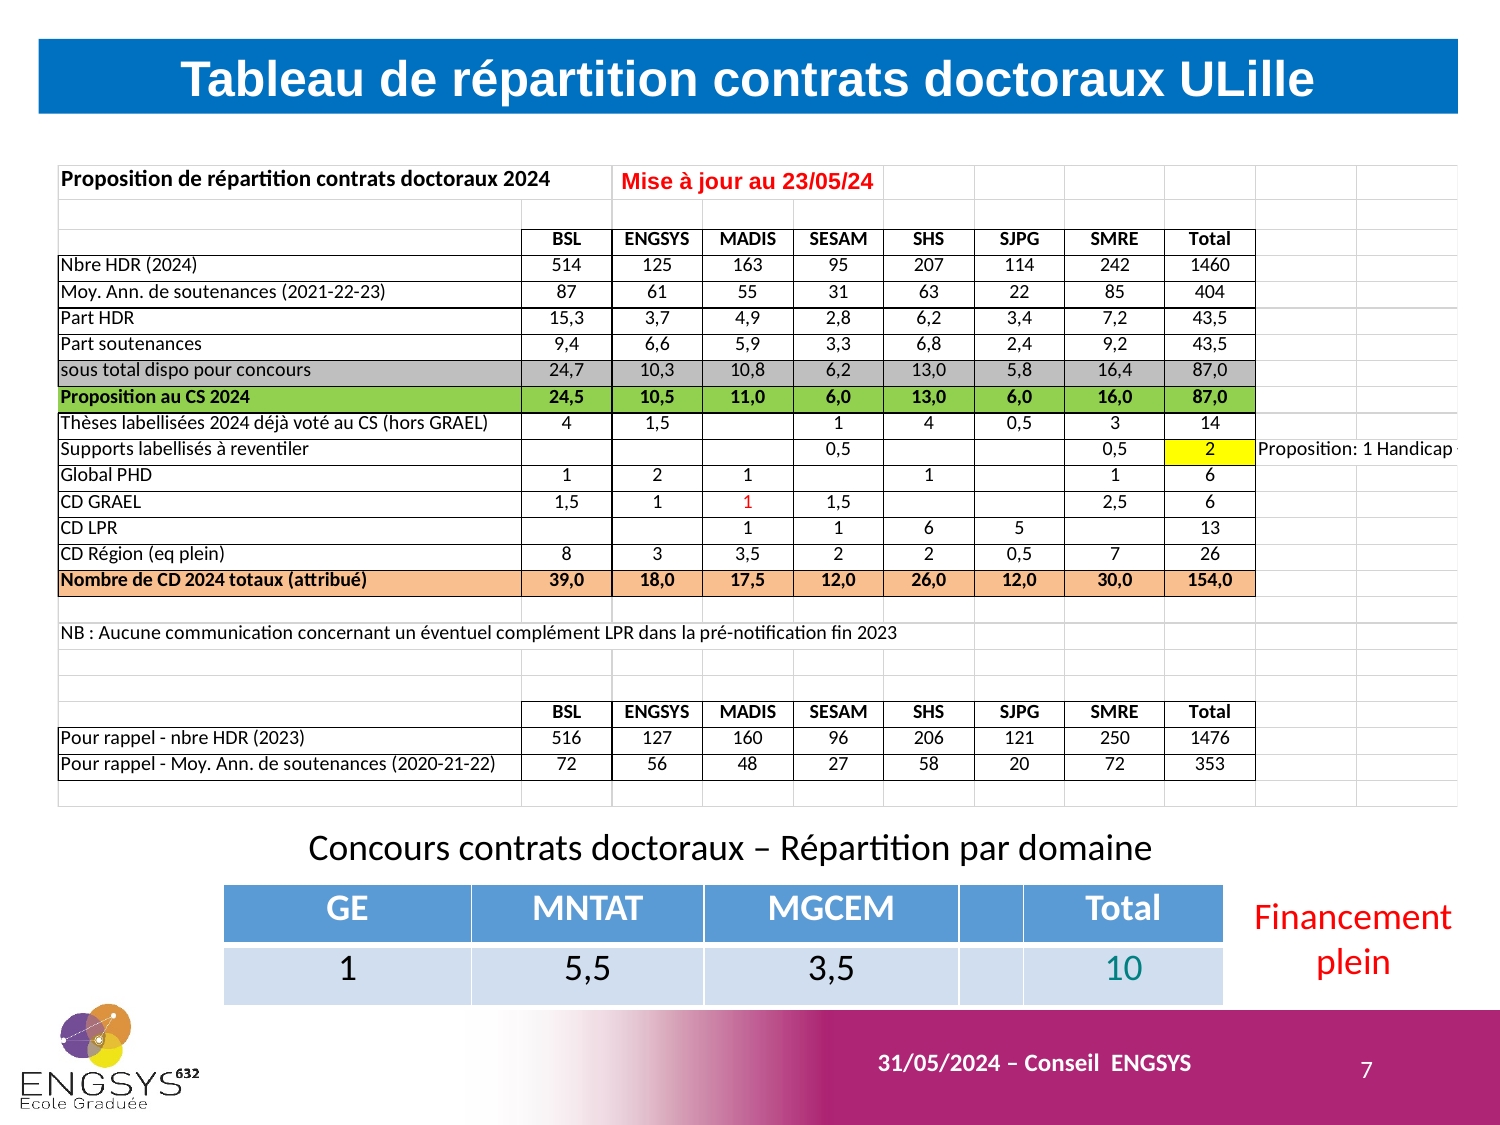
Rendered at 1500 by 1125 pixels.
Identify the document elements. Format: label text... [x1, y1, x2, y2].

table_header MGCEM [705, 885, 958, 942]
picture [0, 996, 1500, 1125]
picture [57, 164, 1458, 807]
table_cell 10 [1024, 948, 1223, 1005]
table_header Total [1024, 885, 1223, 942]
table_header GE [224, 885, 471, 942]
table_cell 3,5 [705, 948, 958, 1005]
table_header [960, 885, 1023, 942]
table_cell 5,5 [472, 948, 703, 1005]
table_header MNTAT [472, 885, 703, 942]
table_cell [960, 948, 1023, 1005]
table_cell 1 [224, 948, 471, 1005]
text_box Tableau de répartition contrats doctoraux ULille [38, 38, 1458, 114]
text_box Concours contrats doctoraux – Répartition par domaine [293, 815, 1169, 875]
text_box Financement plein [1238, 884, 1470, 989]
